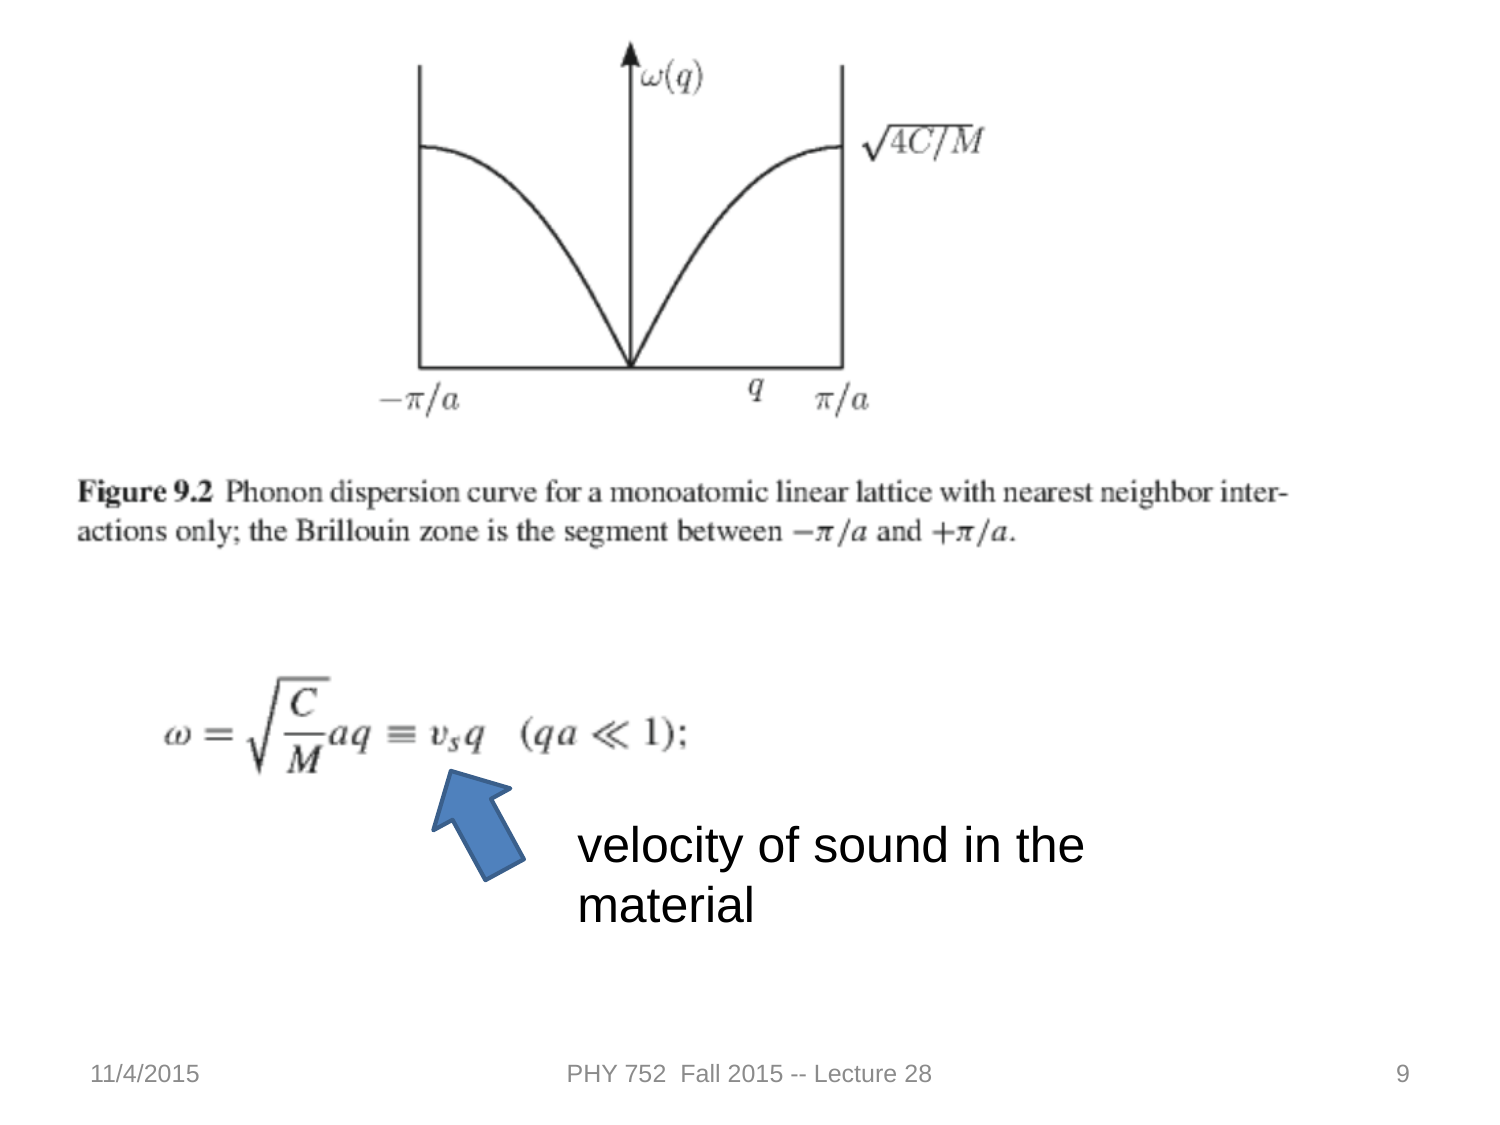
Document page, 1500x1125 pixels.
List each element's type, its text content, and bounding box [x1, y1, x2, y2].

footer PHY 752 Fall 2015 -- Lecture 28 [512, 1042, 988, 1103]
text_box [431, 815, 526, 883]
text_box velocity of sound in the material [562, 805, 1138, 940]
picture [62, 15, 1301, 568]
slide_number 9 [1074, 1042, 1425, 1103]
picture [145, 634, 705, 806]
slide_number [75, 1042, 425, 1103]
